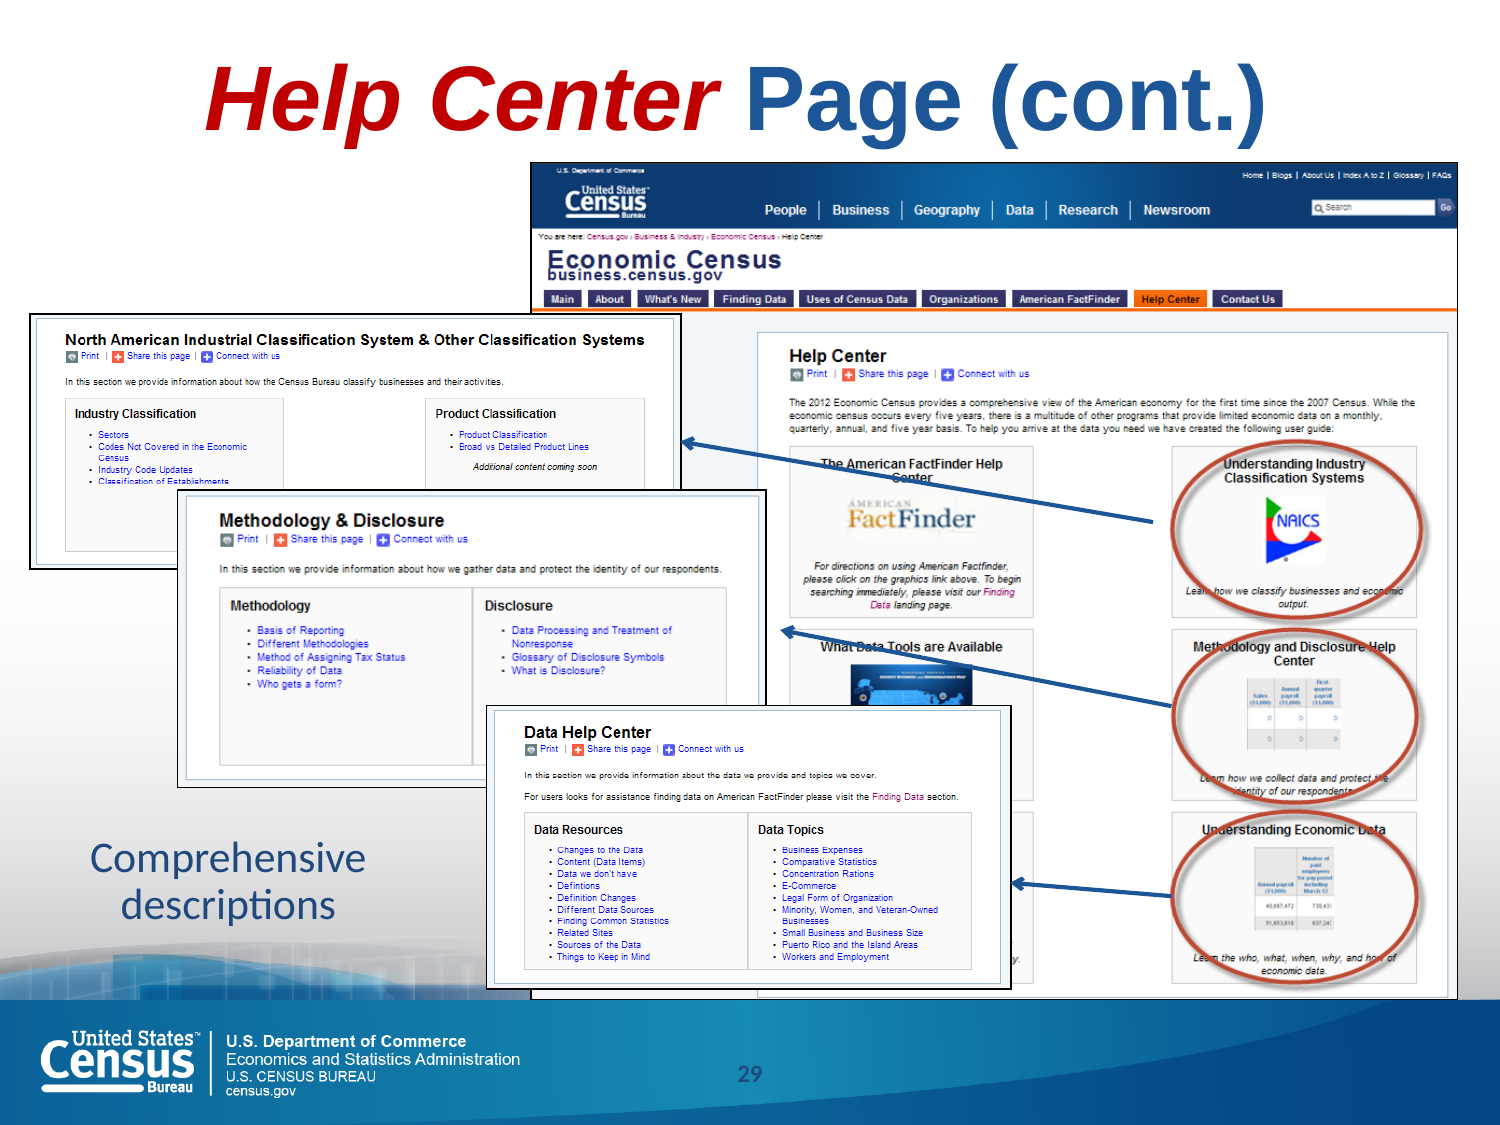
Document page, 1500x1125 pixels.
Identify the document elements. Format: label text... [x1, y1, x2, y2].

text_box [679, 441, 1154, 523]
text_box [1009, 882, 1172, 897]
picture [0, 0, 1500, 1125]
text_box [779, 629, 1172, 707]
slide_number 29 [575, 1042, 925, 1103]
title Help Center Page (cont.) [0, 24, 1474, 164]
text_box Comprehensive descriptions [53, 827, 403, 939]
